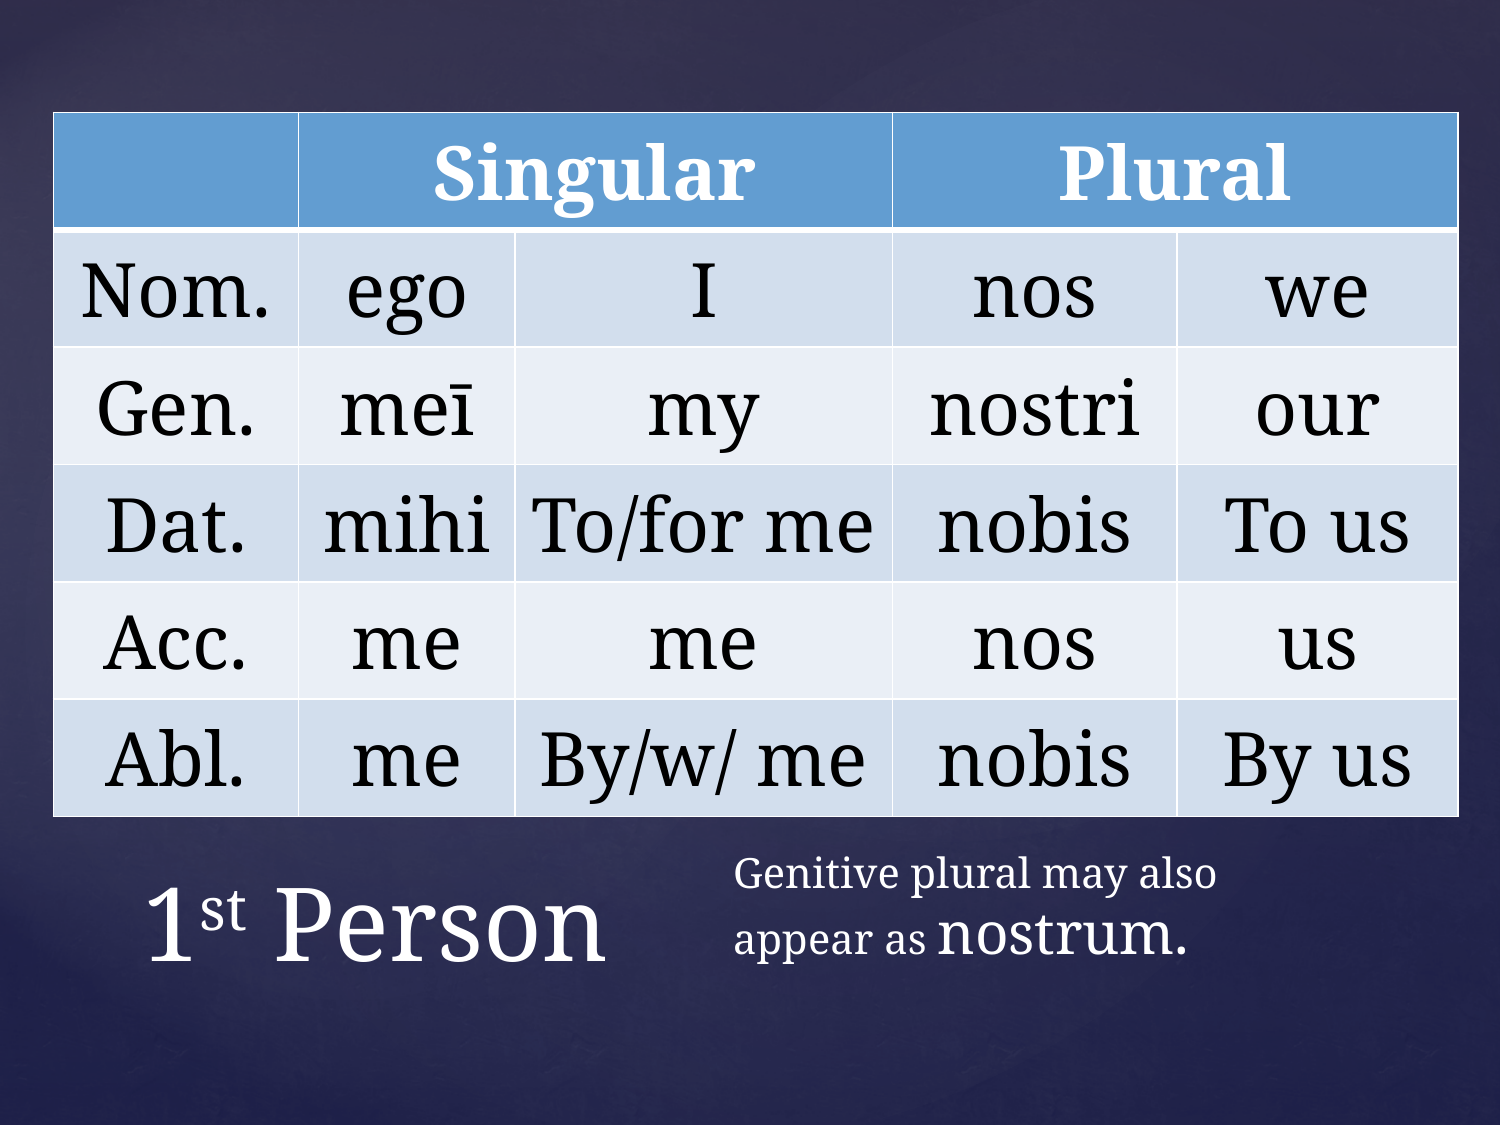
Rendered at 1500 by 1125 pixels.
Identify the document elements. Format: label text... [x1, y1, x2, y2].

table_cell mihi [299, 465, 514, 581]
table_cell Abl. [54, 700, 298, 816]
table_cell Acc. [54, 583, 298, 698]
table_cell To us [1178, 465, 1457, 581]
table_cell our [1178, 348, 1457, 464]
table_cell me [299, 700, 514, 816]
table_cell me [516, 583, 892, 698]
table_cell me [299, 583, 514, 698]
table_cell By us [1178, 700, 1457, 816]
table_cell nos [893, 583, 1176, 698]
table_cell ego [299, 233, 514, 346]
table_cell nos [893, 233, 1176, 346]
table_header Plural [893, 113, 1457, 227]
table_cell Dat. [54, 465, 298, 581]
table_cell nostri [893, 348, 1176, 464]
table_cell Gen. [54, 348, 298, 464]
title 1st Person [127, 839, 1365, 990]
table_cell my [516, 348, 892, 464]
table_cell I [516, 233, 892, 346]
table_header [54, 113, 298, 227]
table_cell us [1178, 583, 1457, 698]
table_cell meī [299, 348, 514, 464]
table_cell nobis [893, 465, 1176, 581]
table_cell By/w/ me [516, 700, 892, 816]
text_box Genitive plural may also appear as nostrum. [718, 839, 1293, 975]
table_cell we [1178, 233, 1457, 346]
table_header Singular [299, 113, 892, 227]
table_cell nobis [893, 700, 1176, 816]
table_cell Nom. [54, 233, 298, 346]
table_cell To/for me [516, 465, 892, 581]
